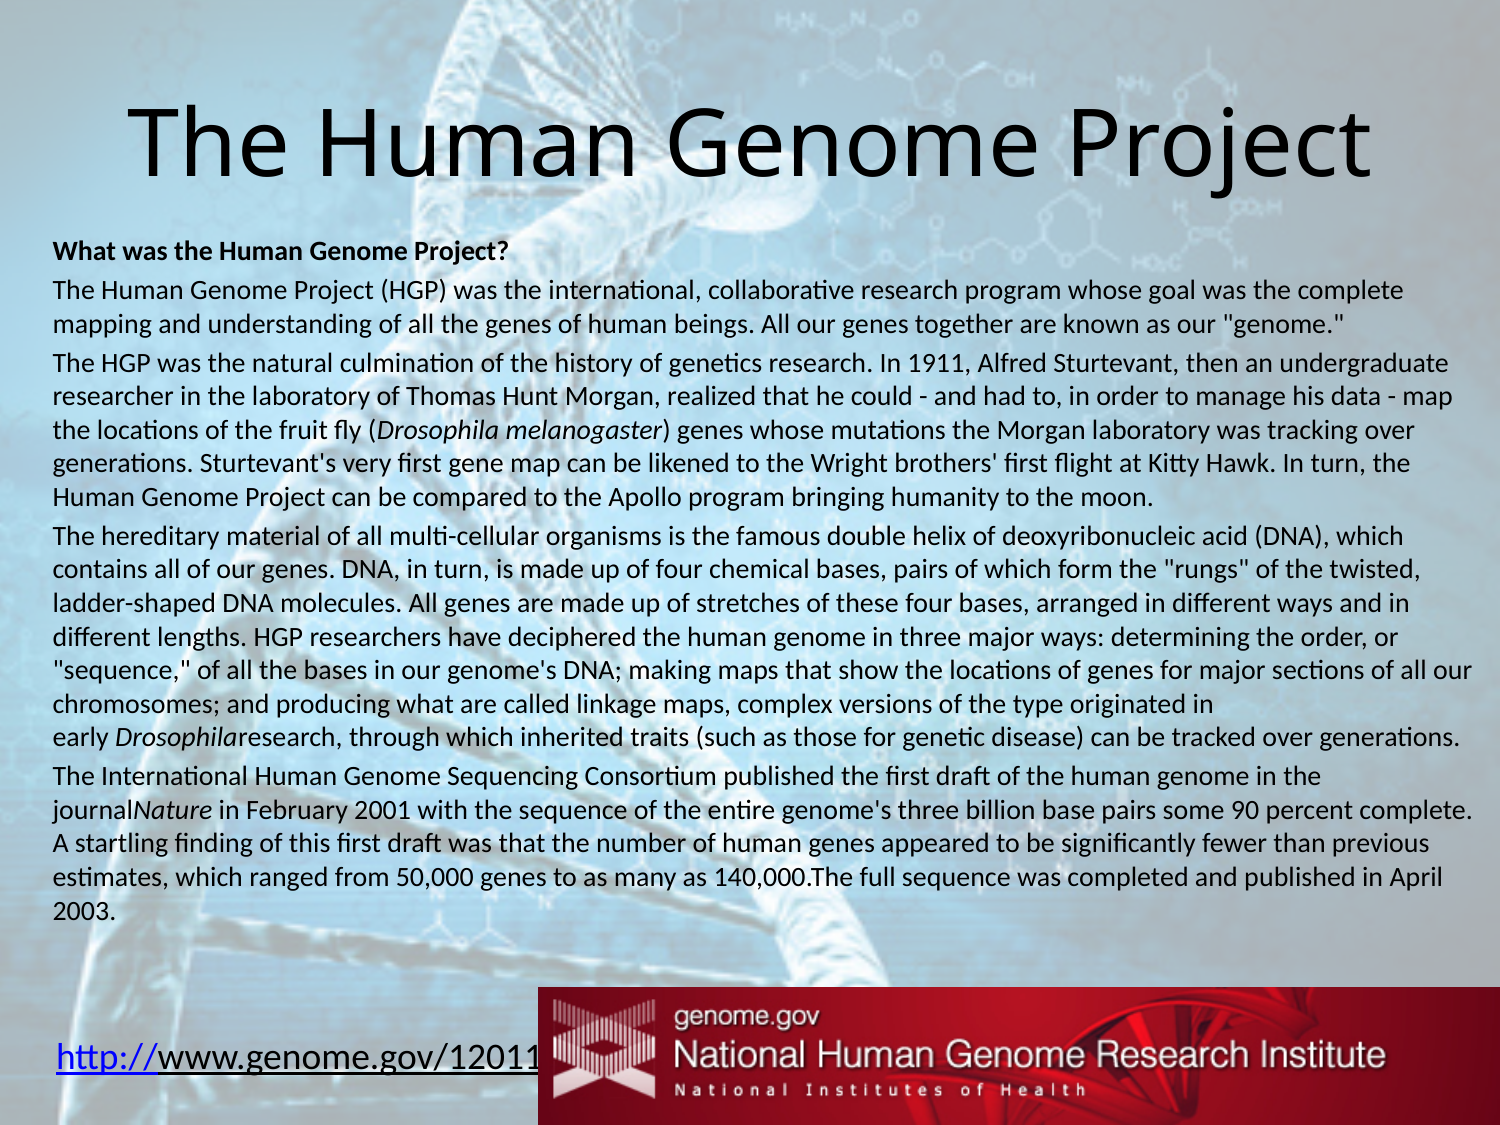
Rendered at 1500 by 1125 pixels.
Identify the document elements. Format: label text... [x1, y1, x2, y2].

picture [537, 987, 1500, 1125]
text_box http://www.genome.gov/12011238 [41, 1024, 532, 1085]
list What was the Human Genome Project? The Human Genome Project (HGP) was the international, collaborative research program whose goal was the complete mapping and understanding of all the genes of human beings. All our genes together are known as our "genome." The HGP was the natural culmination of the history of genetics research. In 1911, Alfred Sturtevant, then an undergraduate researcher in the laboratory of Thomas Hunt Morgan, realized that he could - and had to, in order to manage his data - map the locations of the fruit fly (Drosophila melanogaster) genes whose mutations the Morgan laboratory was tracking over generations. Sturtevant's very first gene map can be likened to the Wright brothers' first flight at Kitty Hawk. In turn, the Human Genome Project can be compared to the Apollo program bringing humanity to the moon. The hereditary material of all multi-cellular organisms is the famous double helix of deoxyribonucleic acid (DNA), which contains all of our genes. DNA, in turn, is made up of four chemical bases, pairs of which form the "rungs" of the twisted, ladder-shaped DNA molecules. All genes are made up of stretches of these four bases, arranged in different ways and in different lengths. HGP researchers have deciphered the human genome in three major ways: determining the order, or "sequence," of all the bases in our genome's DNA; making maps that show the locations of genes for major sections of all our chromosomes; and producing what are called linkage maps, complex versions of the type originated in early Drosophilaresearch, through which inherited traits (such as those for genetic disease) can be tracked over generations. The International Human Genome Sequencing Consortium published the first draft of the human genome in the journalNature in February 2001 with the sequence of the entire genome's three billion base pairs some 90 percent complete. A startling finding of this first draft was that the number of human genes appeared to be significantly fewer than previous estimates, which ranged from 50,000 genes to as many as 140,000.The full sequence was completed and published in April 2003. [37, 224, 1500, 968]
title The Human Genome Project [75, 45, 1425, 224]
